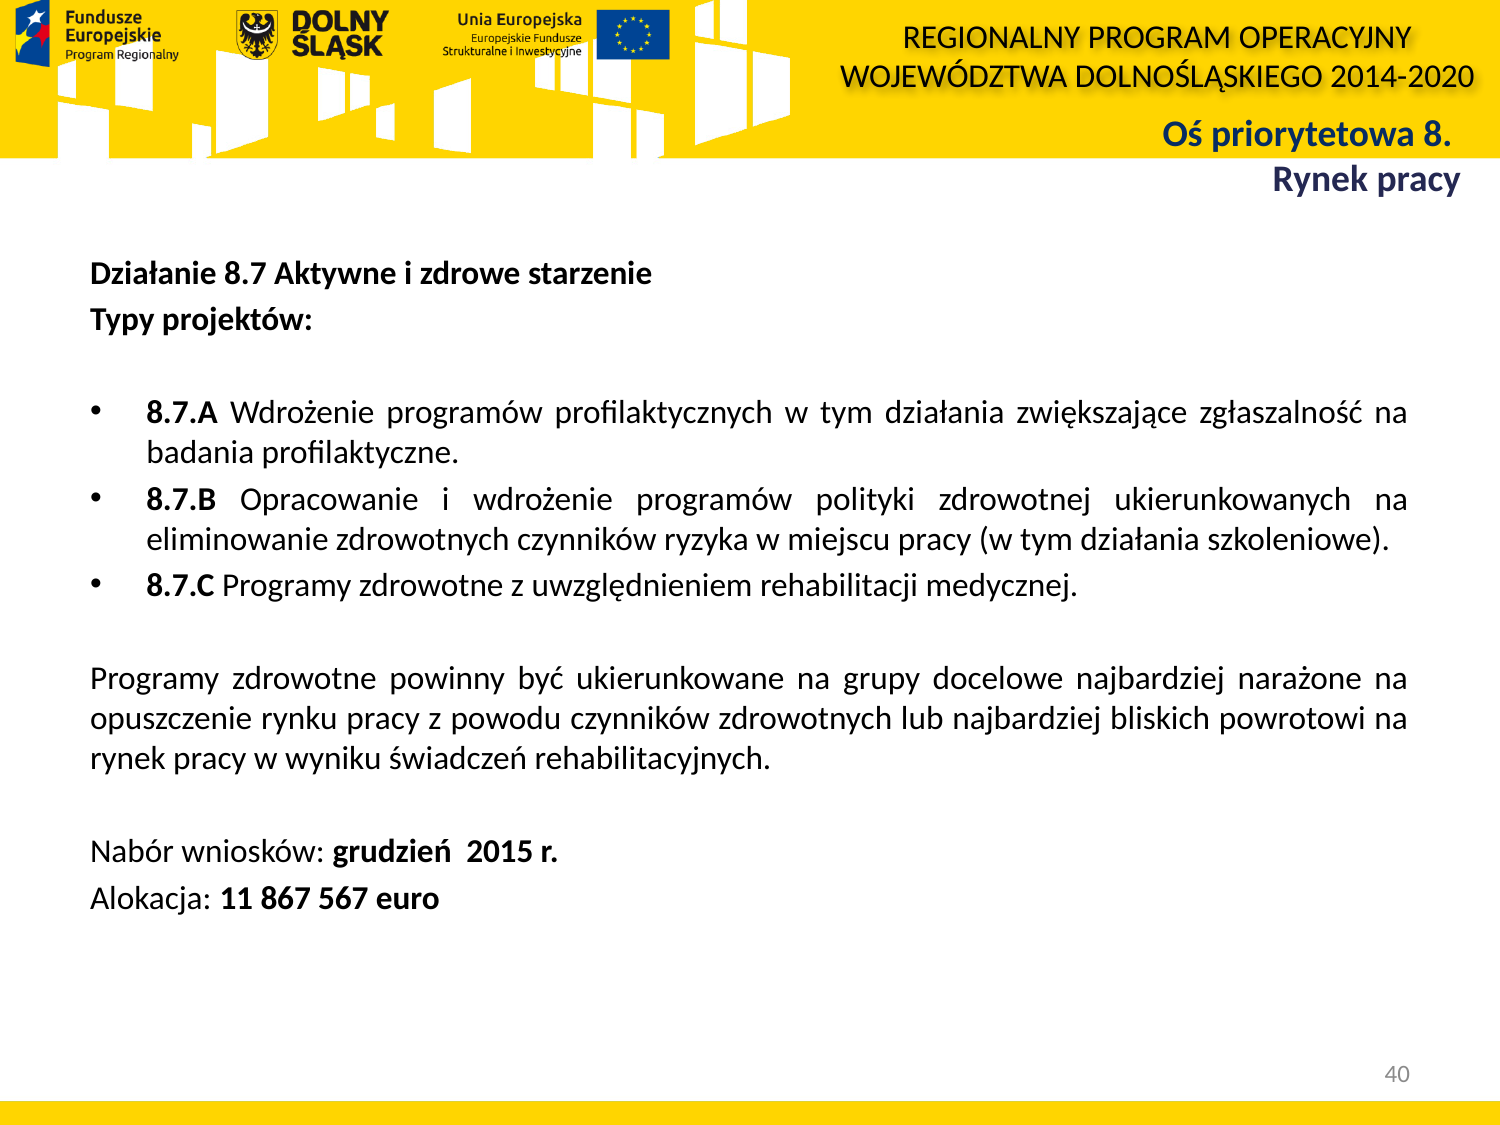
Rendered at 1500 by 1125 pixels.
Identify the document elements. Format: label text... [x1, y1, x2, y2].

picture [0, 0, 1500, 1125]
text_box [41, 208, 1459, 1035]
text_box Oś priorytetowa 8. Rynek pracy [743, 101, 1476, 207]
slide_number 40 [1074, 1042, 1425, 1103]
text_box Regionalny Program Operacyjny Województwa Dolnośląskiego 2014-2020 [785, 7, 1500, 126]
